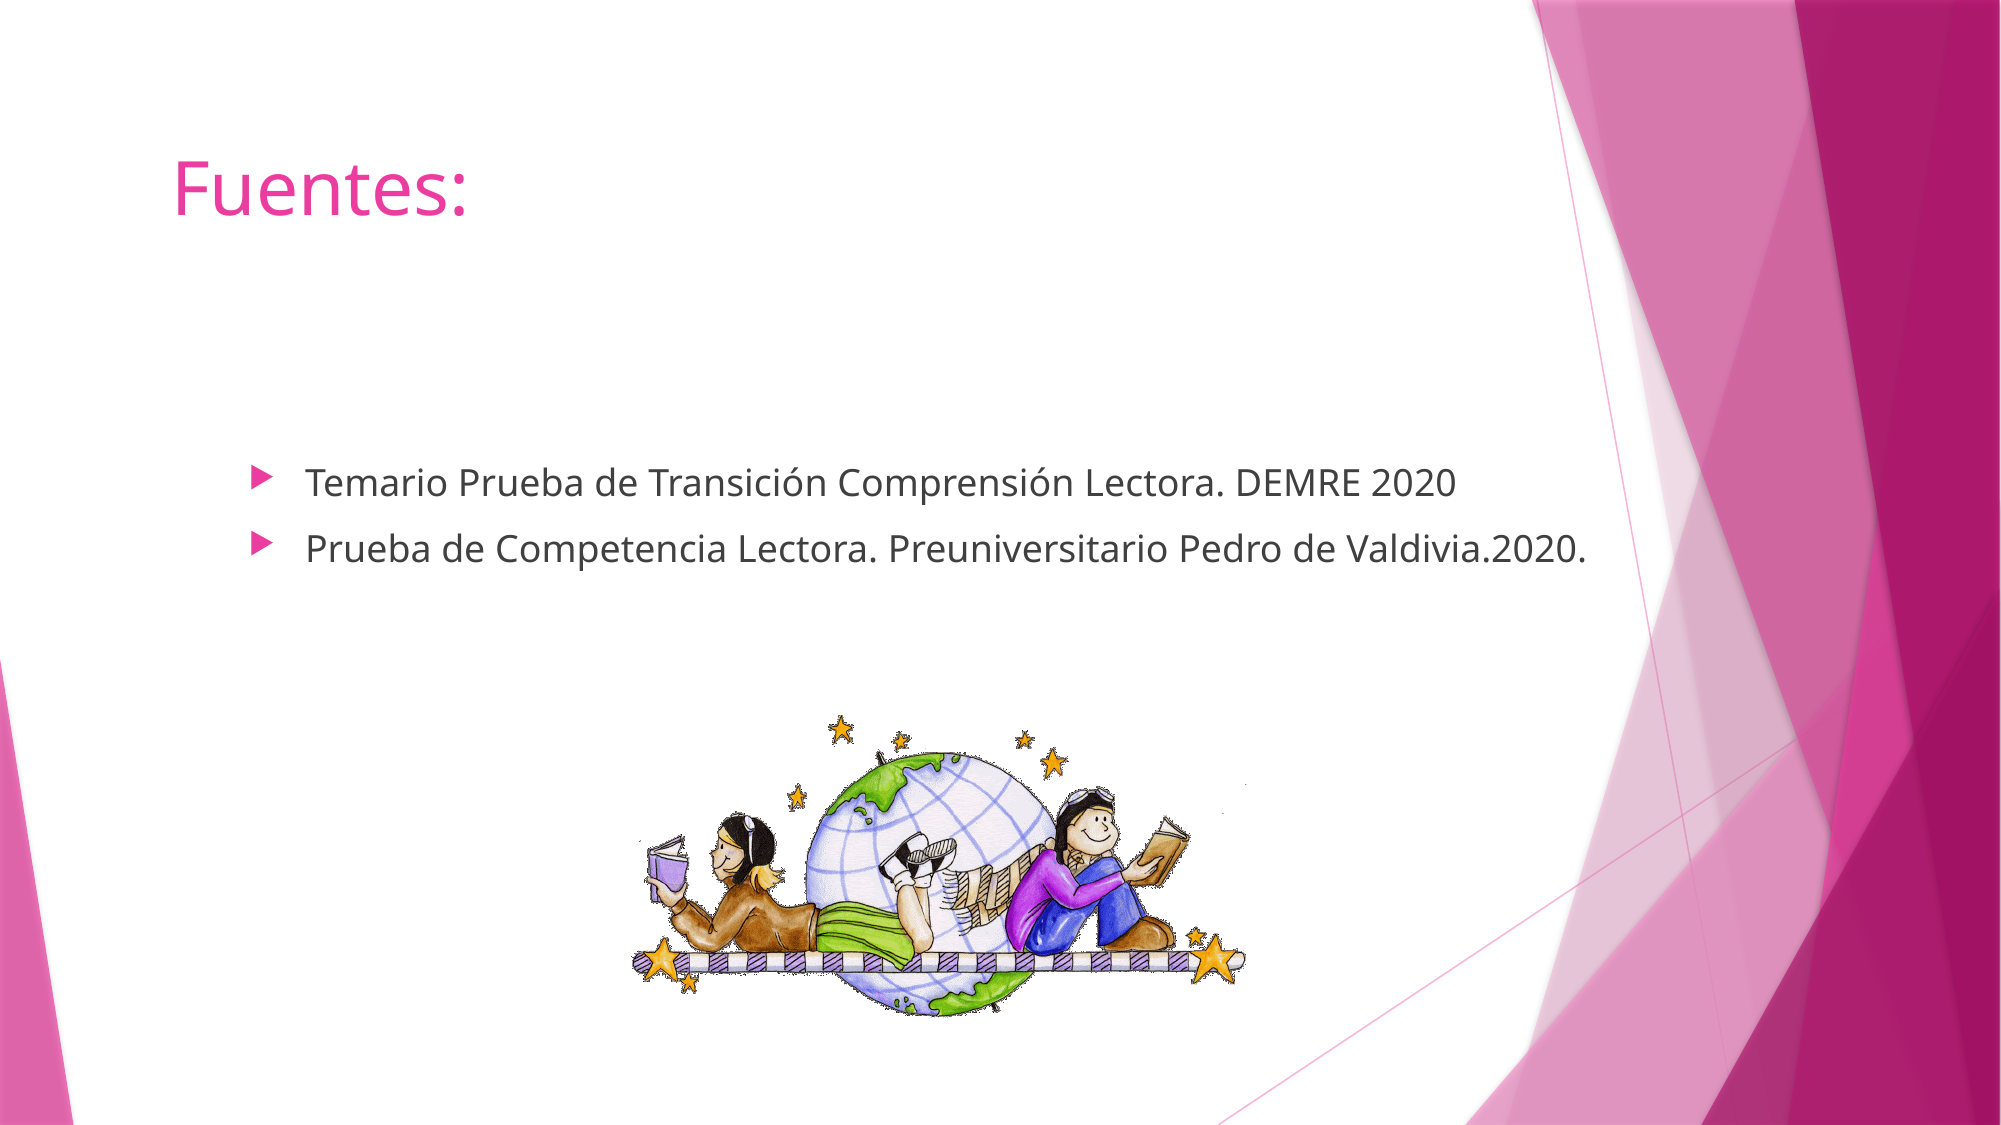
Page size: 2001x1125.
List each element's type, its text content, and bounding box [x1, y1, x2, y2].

picture [630, 715, 1248, 1019]
text_box Fuentes: [156, 132, 505, 270]
text_box Temario Prueba de Transición Comprensión Lectora. DEMRE 2020 Prueba de Competencia Lectora. Preuniversitario Pedro de Valdivia.2020. [233, 451, 1644, 589]
